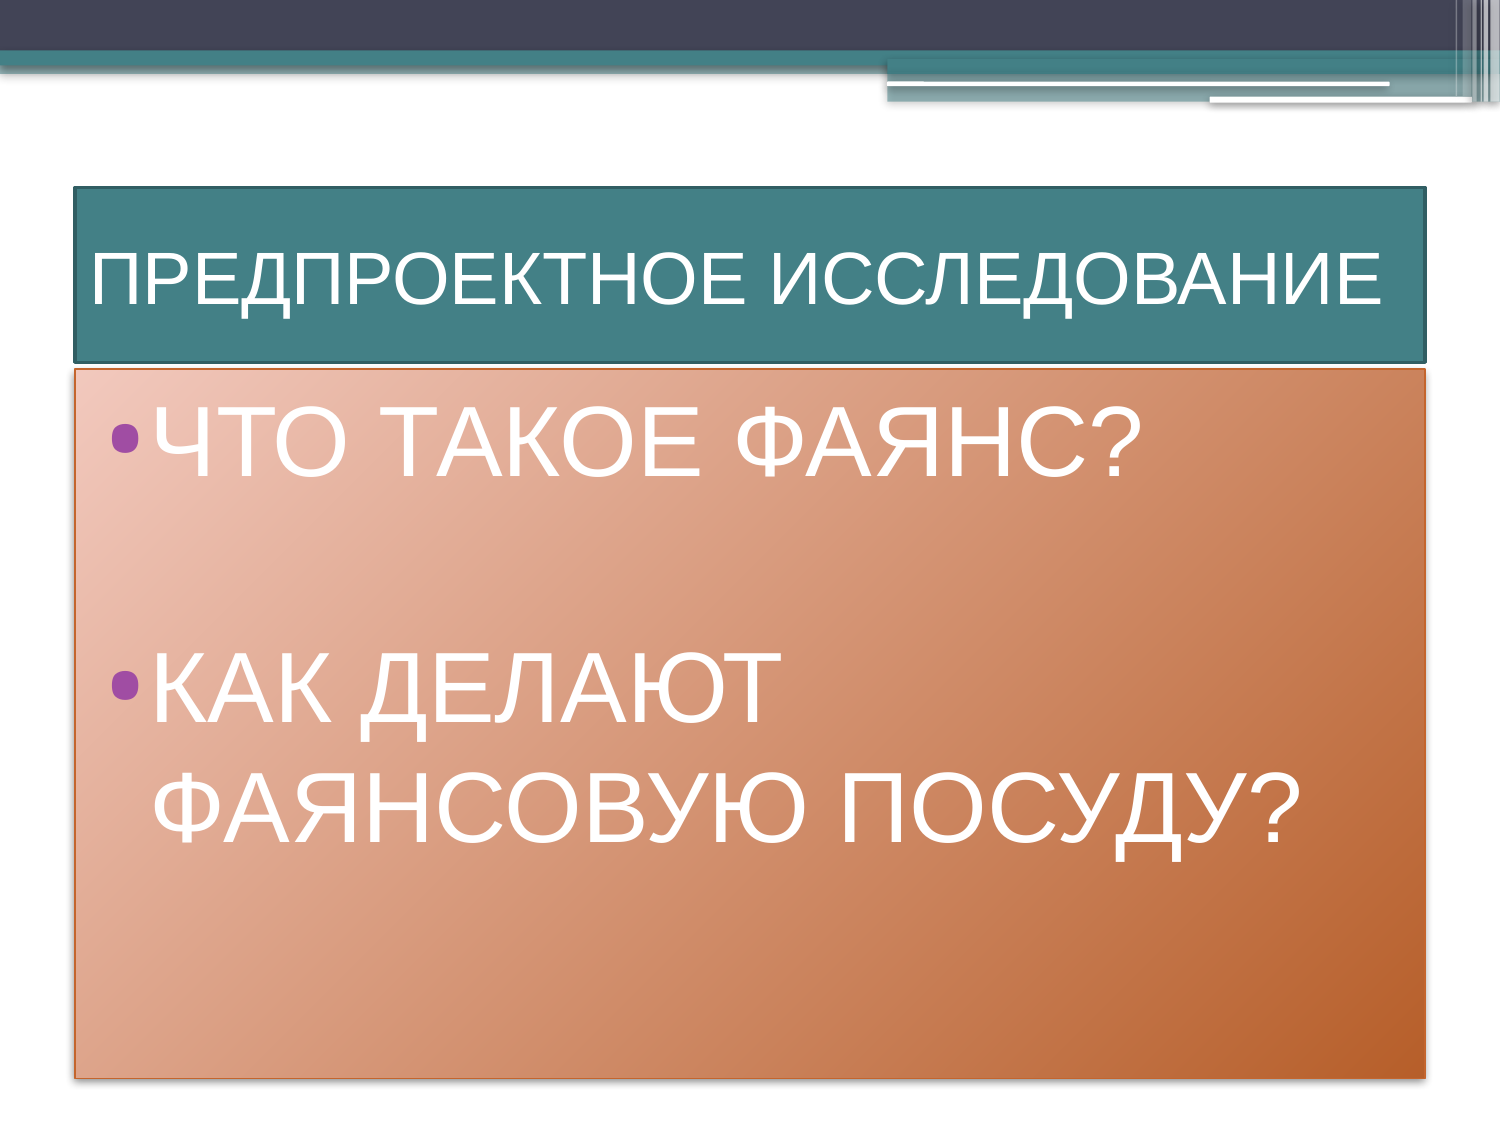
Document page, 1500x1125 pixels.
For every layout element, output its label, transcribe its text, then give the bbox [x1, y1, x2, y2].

list ЧТО ТАКОЕ ФАЯНС? КАК ДЕЛАЮТ ФАЯНСОВУЮ ПОСУДУ? [74, 368, 1426, 1079]
title ПРЕДПРОЕКТНОЕ ИССЛЕДОВАНИЕ [73, 186, 1427, 364]
